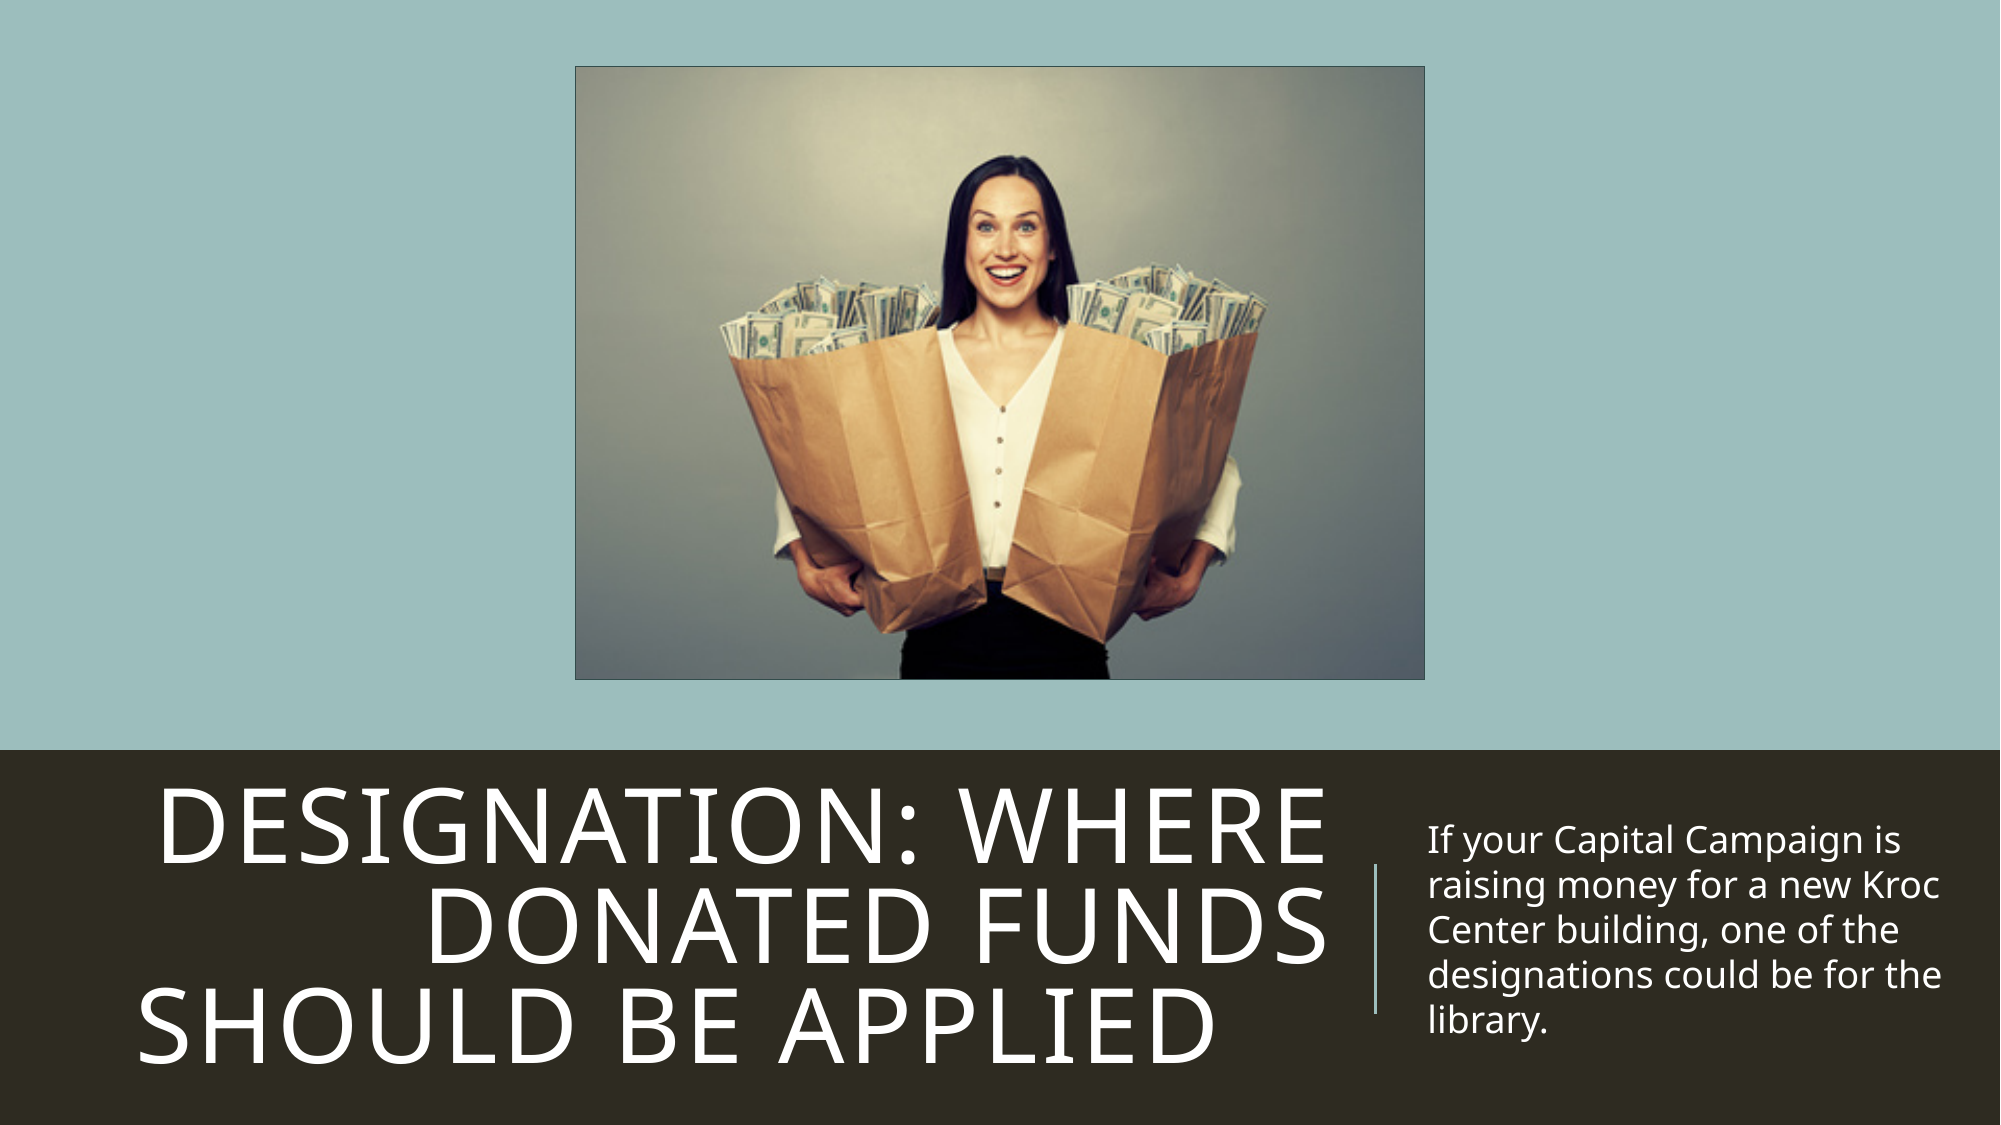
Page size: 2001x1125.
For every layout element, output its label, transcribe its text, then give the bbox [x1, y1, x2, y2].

subtitle If your Capital Campaign is raising money for a new Kroc Center building, one of the designations could be for the library. [1412, 759, 1980, 1090]
picture [574, 66, 1426, 680]
title Designation: Where donated funds should be applied [75, 813, 1350, 1054]
